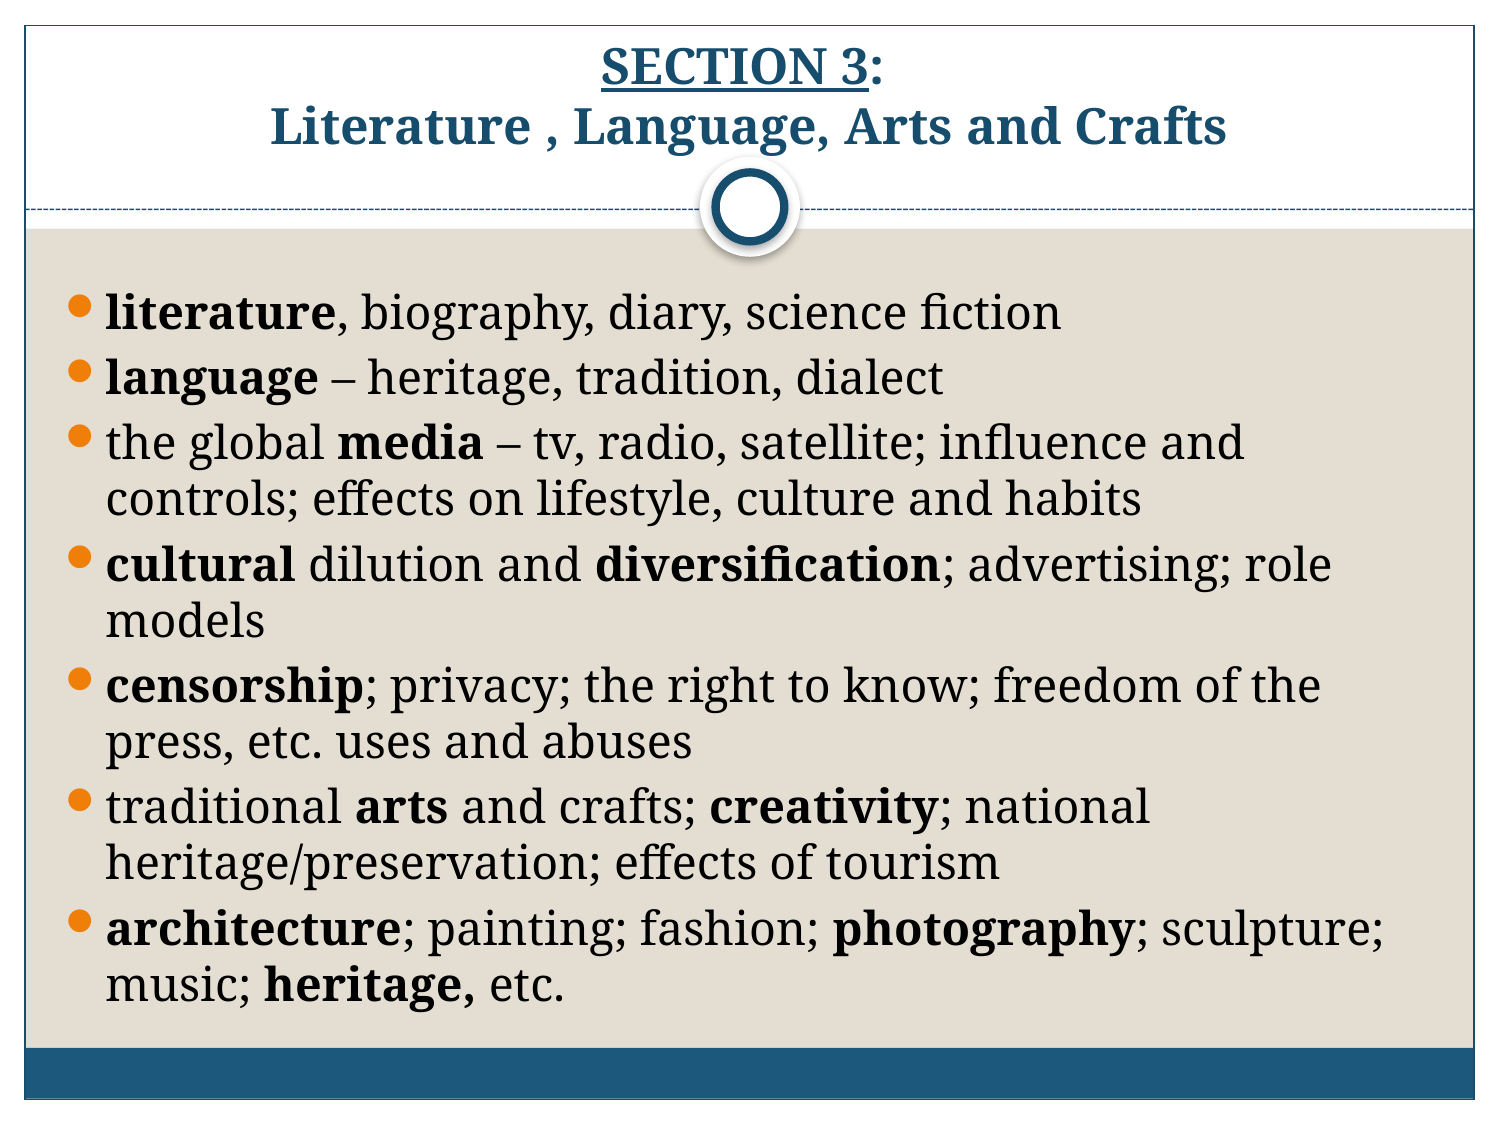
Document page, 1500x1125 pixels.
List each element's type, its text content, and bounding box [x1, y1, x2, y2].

list literature, biography, diary, science fiction language – heritage, tradition, dialect the global media – tv, radio, satellite; influence and controls; effects on lifestyle, culture and habits cultural dilution and diversification; advertising; role models censorship; privacy; the right to know; freedom of the press, etc. uses and abuses traditional arts and crafts; creativity; national heritage/preservation; effects of tourism architecture; painting; fashion; photography; sculpture; music; heritage, etc. [49, 274, 1446, 1026]
title SECTION 3: Literature , Language, Arts and Crafts [49, 37, 1450, 163]
